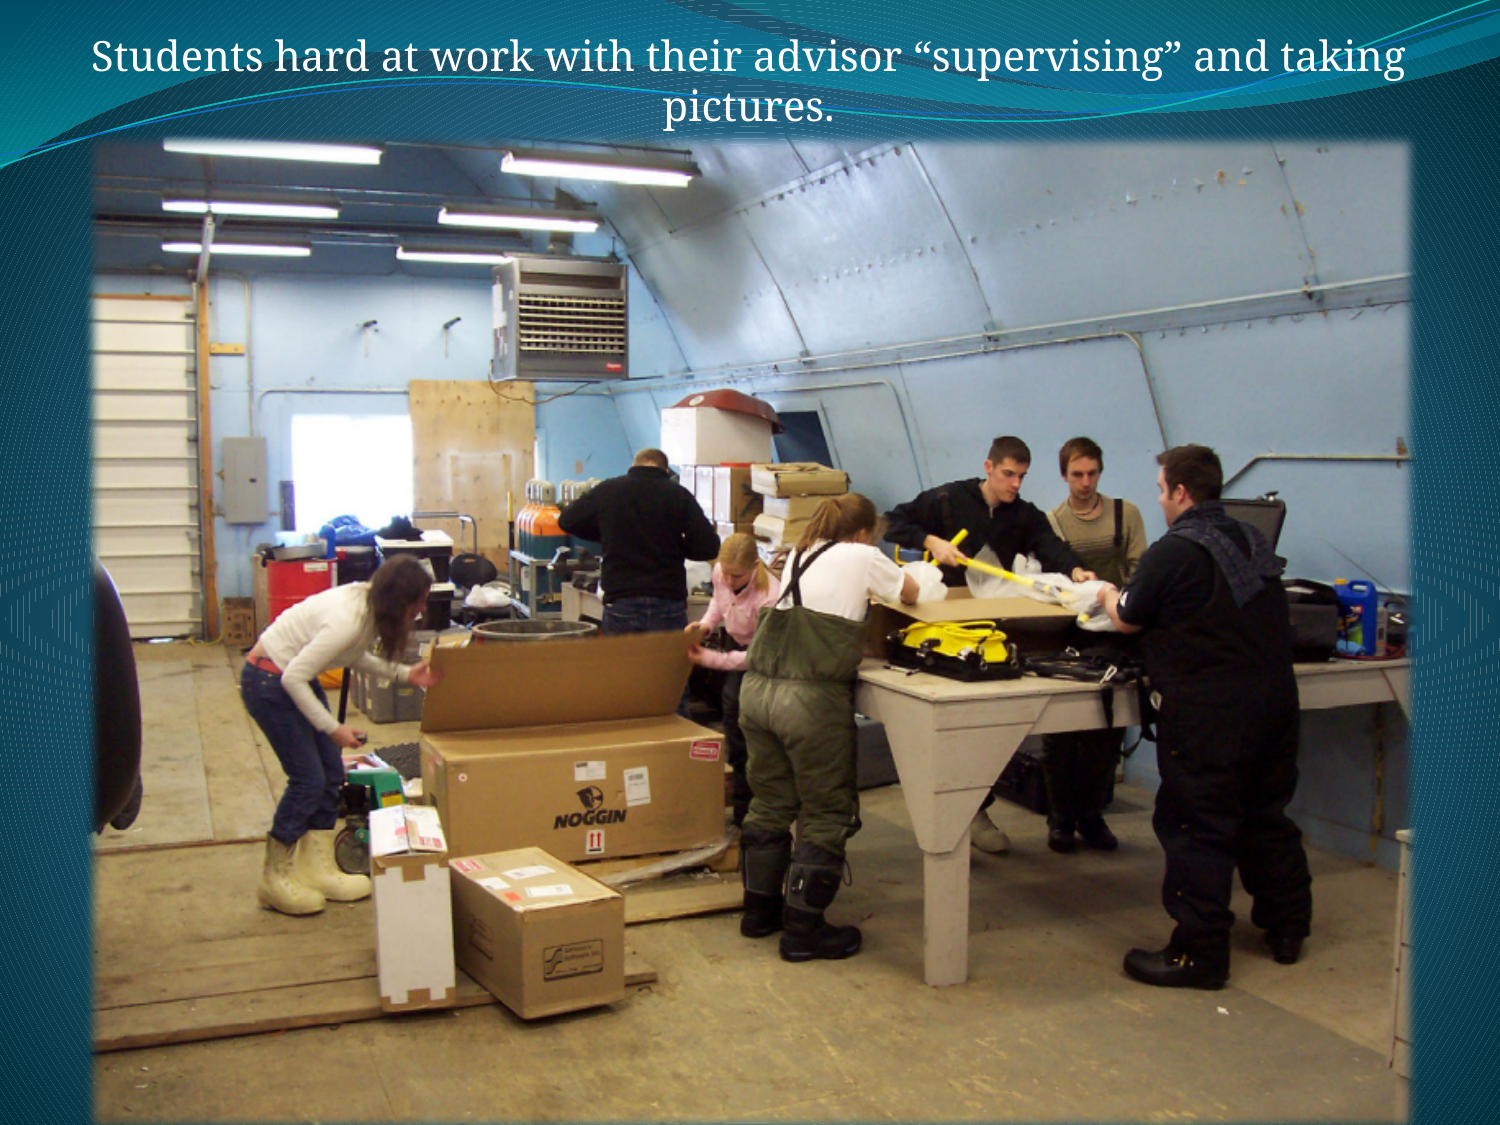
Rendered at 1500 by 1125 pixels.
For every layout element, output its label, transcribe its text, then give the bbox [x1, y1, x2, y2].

picture [84, 132, 1421, 1125]
text_box Students hard at work with their advisor “supervising” and taking pictures. [43, 22, 1454, 138]
